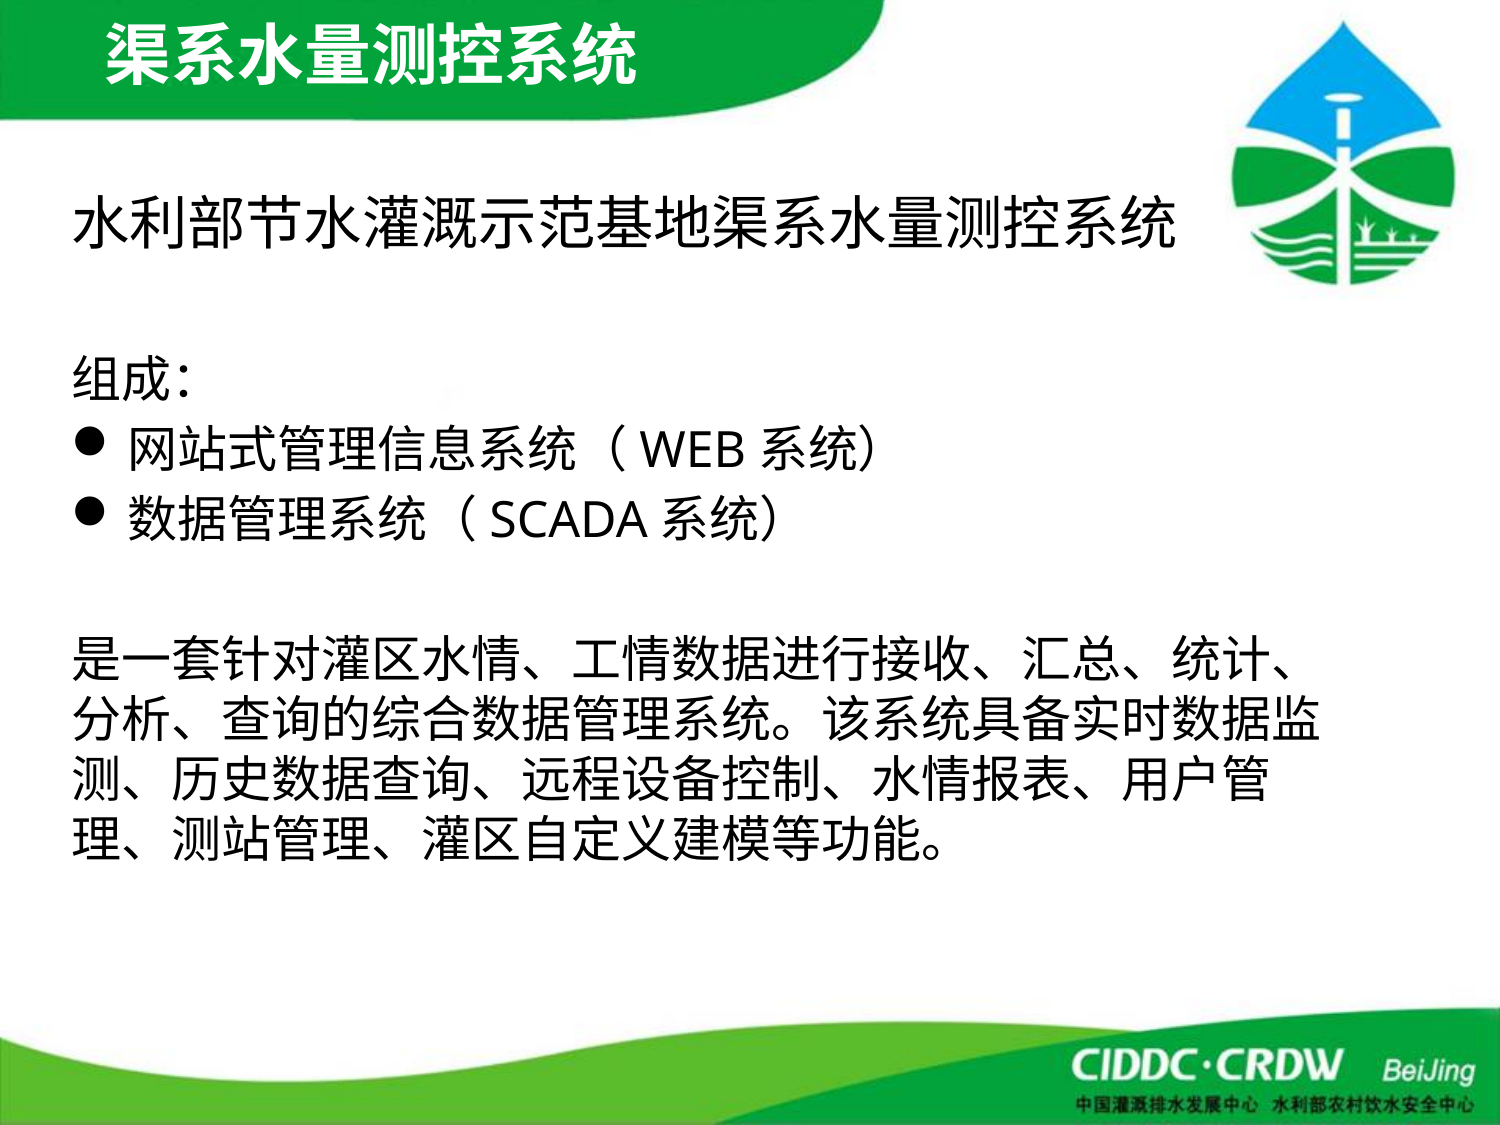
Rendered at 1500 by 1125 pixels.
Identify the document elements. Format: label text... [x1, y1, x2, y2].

picture [0, 0, 1500, 1125]
title 渠系水量测控系统 [7, 8, 736, 98]
list 水利部节水灌溉示范基地渠系水量测控系统 组成： 网站式管理信息系统（WEB系统） 数据管理系统（SCADA系统） 是一套针对灌区水情、工情数据进行接收、汇总、统计、分析、查询的综合数据管理系统。该系统具备实时数据监测、历史数据查询、远程设备控制、水情报表、用户管理、测站管理、灌区自定义建模等功能。 [56, 178, 1343, 969]
